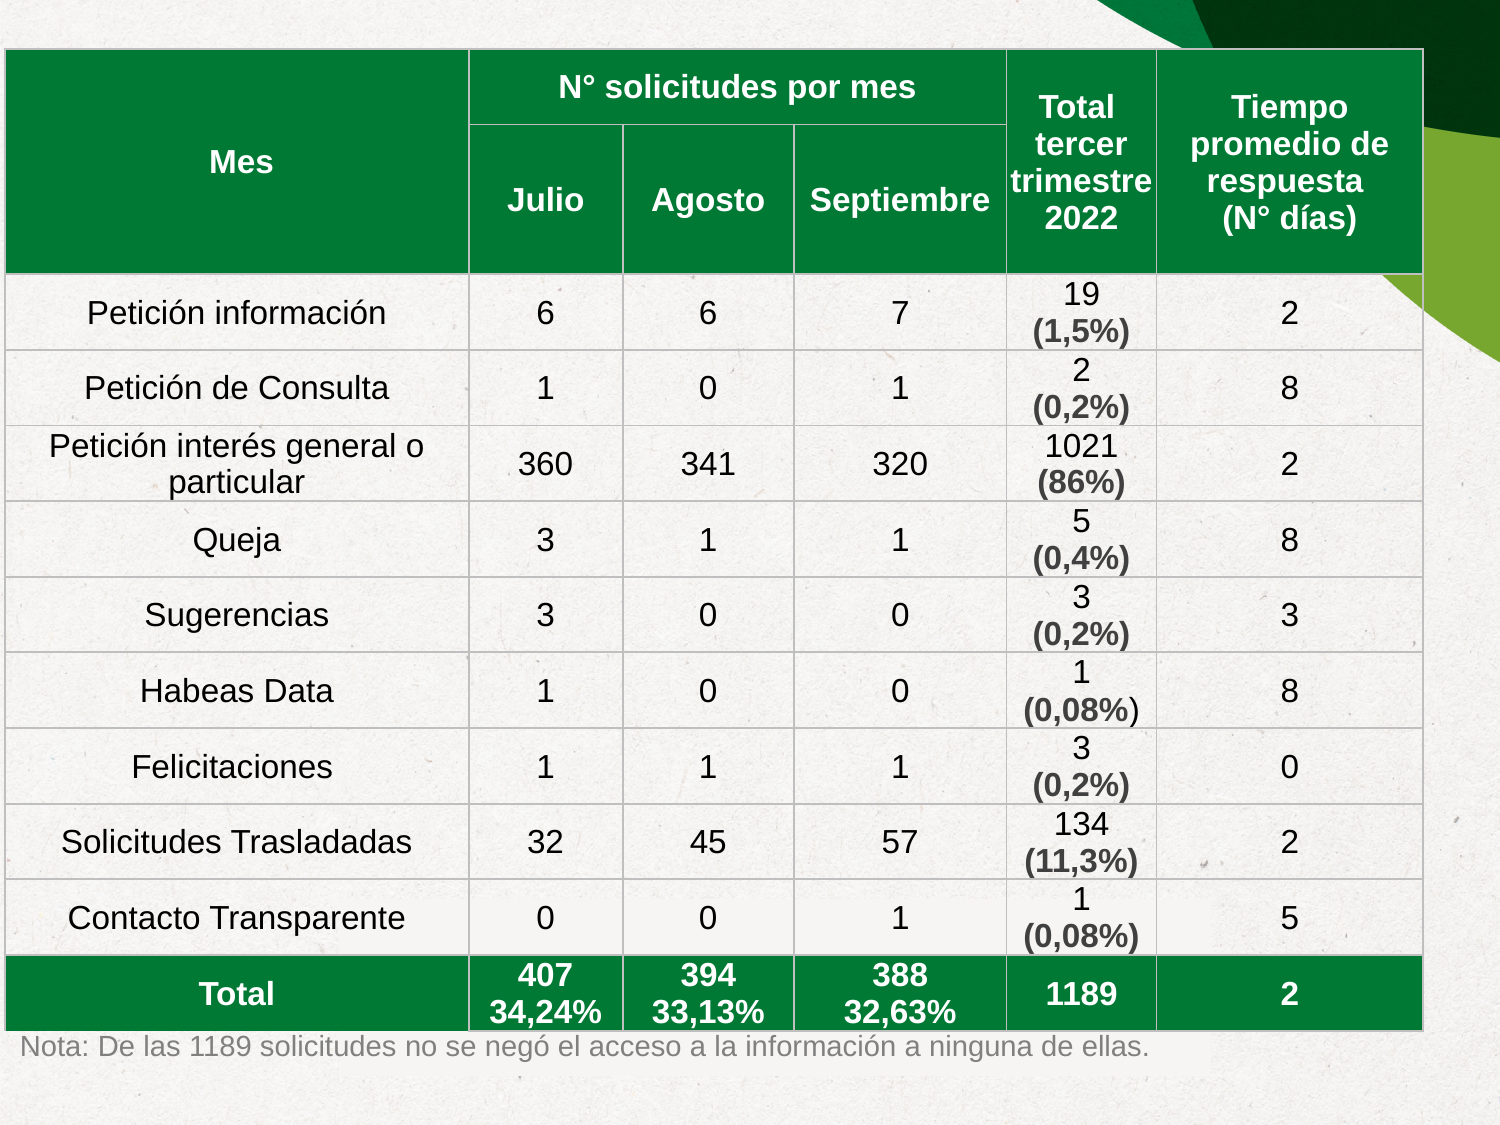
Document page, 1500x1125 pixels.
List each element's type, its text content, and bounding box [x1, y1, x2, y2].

table_cell Agosto [624, 125, 793, 273]
table_cell 0 [795, 578, 1006, 651]
table_cell Julio [470, 125, 622, 273]
text_box [338, 1070, 1212, 1077]
table_cell Felicitaciones [6, 729, 468, 803]
table_header Tiempo promedio de respuesta (N° días) [1157, 50, 1422, 273]
table_cell 6 [624, 275, 793, 349]
table_cell Contacto Transparente [6, 880, 468, 954]
table_cell 1 [470, 653, 622, 727]
table_cell 1 [795, 880, 1006, 954]
table_cell 19 (1,5%) [1007, 275, 1156, 349]
table_cell 1 [624, 502, 793, 576]
table_cell 45 [624, 805, 793, 878]
table_cell Petición de Consulta [6, 351, 468, 425]
table_cell 1 [470, 351, 622, 425]
table_cell 0 [470, 880, 622, 954]
table_cell 2 [1157, 956, 1422, 1030]
table_cell 5 [1157, 880, 1422, 954]
table_cell 0 [795, 653, 1006, 727]
table_cell 6 [470, 275, 622, 349]
table_header Total tercer trimestre 2022 [1007, 50, 1156, 273]
picture [0, 0, 1500, 1125]
table_cell 5 (0,4%) [1007, 502, 1156, 576]
table_cell 8 [1157, 502, 1422, 576]
table_cell Petición información [6, 275, 468, 349]
table_cell 3 [470, 502, 622, 576]
table_cell 1 [624, 729, 793, 803]
table_cell 134 (11,3%) [1007, 805, 1156, 878]
table_cell 388 32,63% [795, 956, 1006, 1020]
table_cell 2 [1157, 426, 1422, 500]
table_cell Petición interés general o particular [6, 426, 468, 500]
table_cell 3 (0,2%) [1007, 578, 1156, 651]
table_cell 0 [1157, 729, 1422, 803]
table_cell 8 [1157, 351, 1422, 425]
table_cell 1021 (86%) [1007, 426, 1156, 500]
table_cell 394 33,13% [624, 956, 793, 1020]
table_cell 57 [795, 805, 1006, 878]
table_cell 341 [624, 426, 793, 500]
table_cell Sugerencias [6, 578, 468, 651]
table_cell 2 [1157, 275, 1422, 349]
table_cell Total [6, 956, 468, 1020]
table_cell 1 [470, 729, 622, 803]
table_cell 1 [795, 502, 1006, 576]
table_cell 3 (0,2%) [1007, 729, 1156, 803]
table_cell 360 [470, 426, 622, 500]
table_cell 1189 [1007, 956, 1156, 1020]
table_cell 2 (0,2%) [1007, 351, 1156, 425]
table_header Mes [6, 50, 468, 273]
table_cell 1 [795, 351, 1006, 425]
table_cell 0 [624, 880, 793, 954]
table_cell 3 [470, 578, 622, 651]
table_cell 0 [624, 653, 793, 727]
table_cell Queja [6, 502, 468, 576]
table_cell 1 (0,08%) [1007, 653, 1156, 727]
table_cell Habeas Data [6, 653, 468, 727]
table_cell 1 (0,08%) [1007, 880, 1156, 954]
table_cell 3 [1157, 578, 1422, 651]
table_cell 7 [795, 275, 1006, 349]
table_cell 320 [795, 426, 1006, 500]
table_cell 407 34,24% [470, 956, 622, 1020]
table_cell 32 [470, 805, 622, 878]
table_cell 1 [795, 729, 1006, 803]
table_cell 2 [1157, 805, 1422, 878]
table_cell 0 [624, 351, 793, 425]
table_header N° solicitudes por mes [470, 50, 1006, 124]
text_box Nota: De las 1189 solicitudes no se negó el acceso a la información a ninguna de ellas. [5, 1020, 1234, 1070]
table_cell Solicitudes Trasladadas [6, 805, 468, 878]
table_cell Septiembre [795, 125, 1006, 273]
table_cell 8 [1157, 653, 1422, 727]
table_cell 0 [624, 578, 793, 651]
